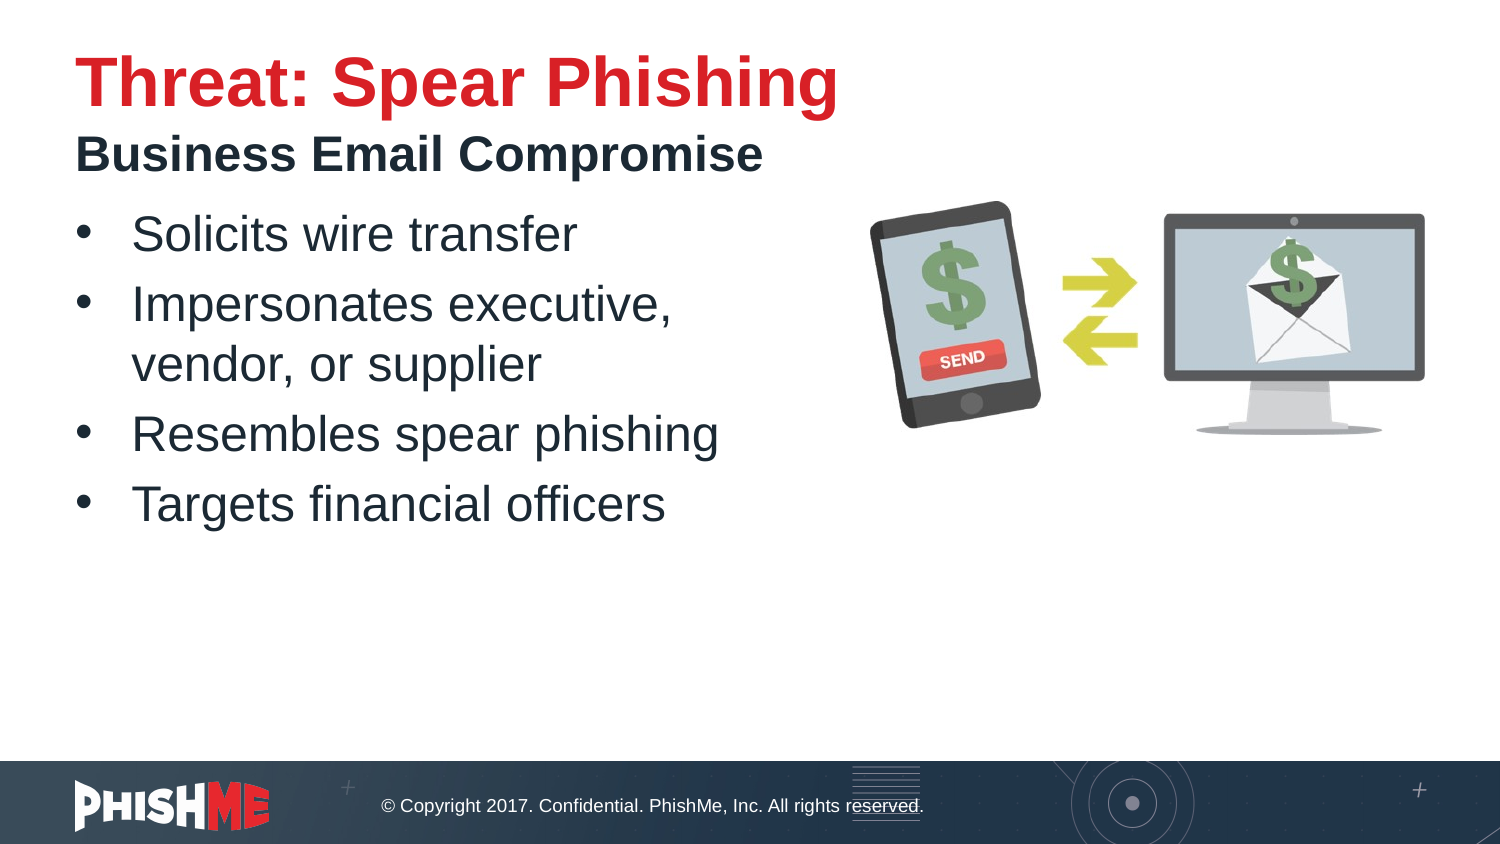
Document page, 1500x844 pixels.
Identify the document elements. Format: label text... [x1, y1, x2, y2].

picture [0, 761, 1500, 844]
picture [869, 200, 1426, 436]
text_box Solicits wire transfer Impersonates executive, vendor, or supplier Resembles spear phishing Targets financial officers [74, 202, 851, 743]
text_box Business Email Compromise [74, 121, 1050, 202]
title Threat: Spear Phishing [75, 35, 1425, 121]
